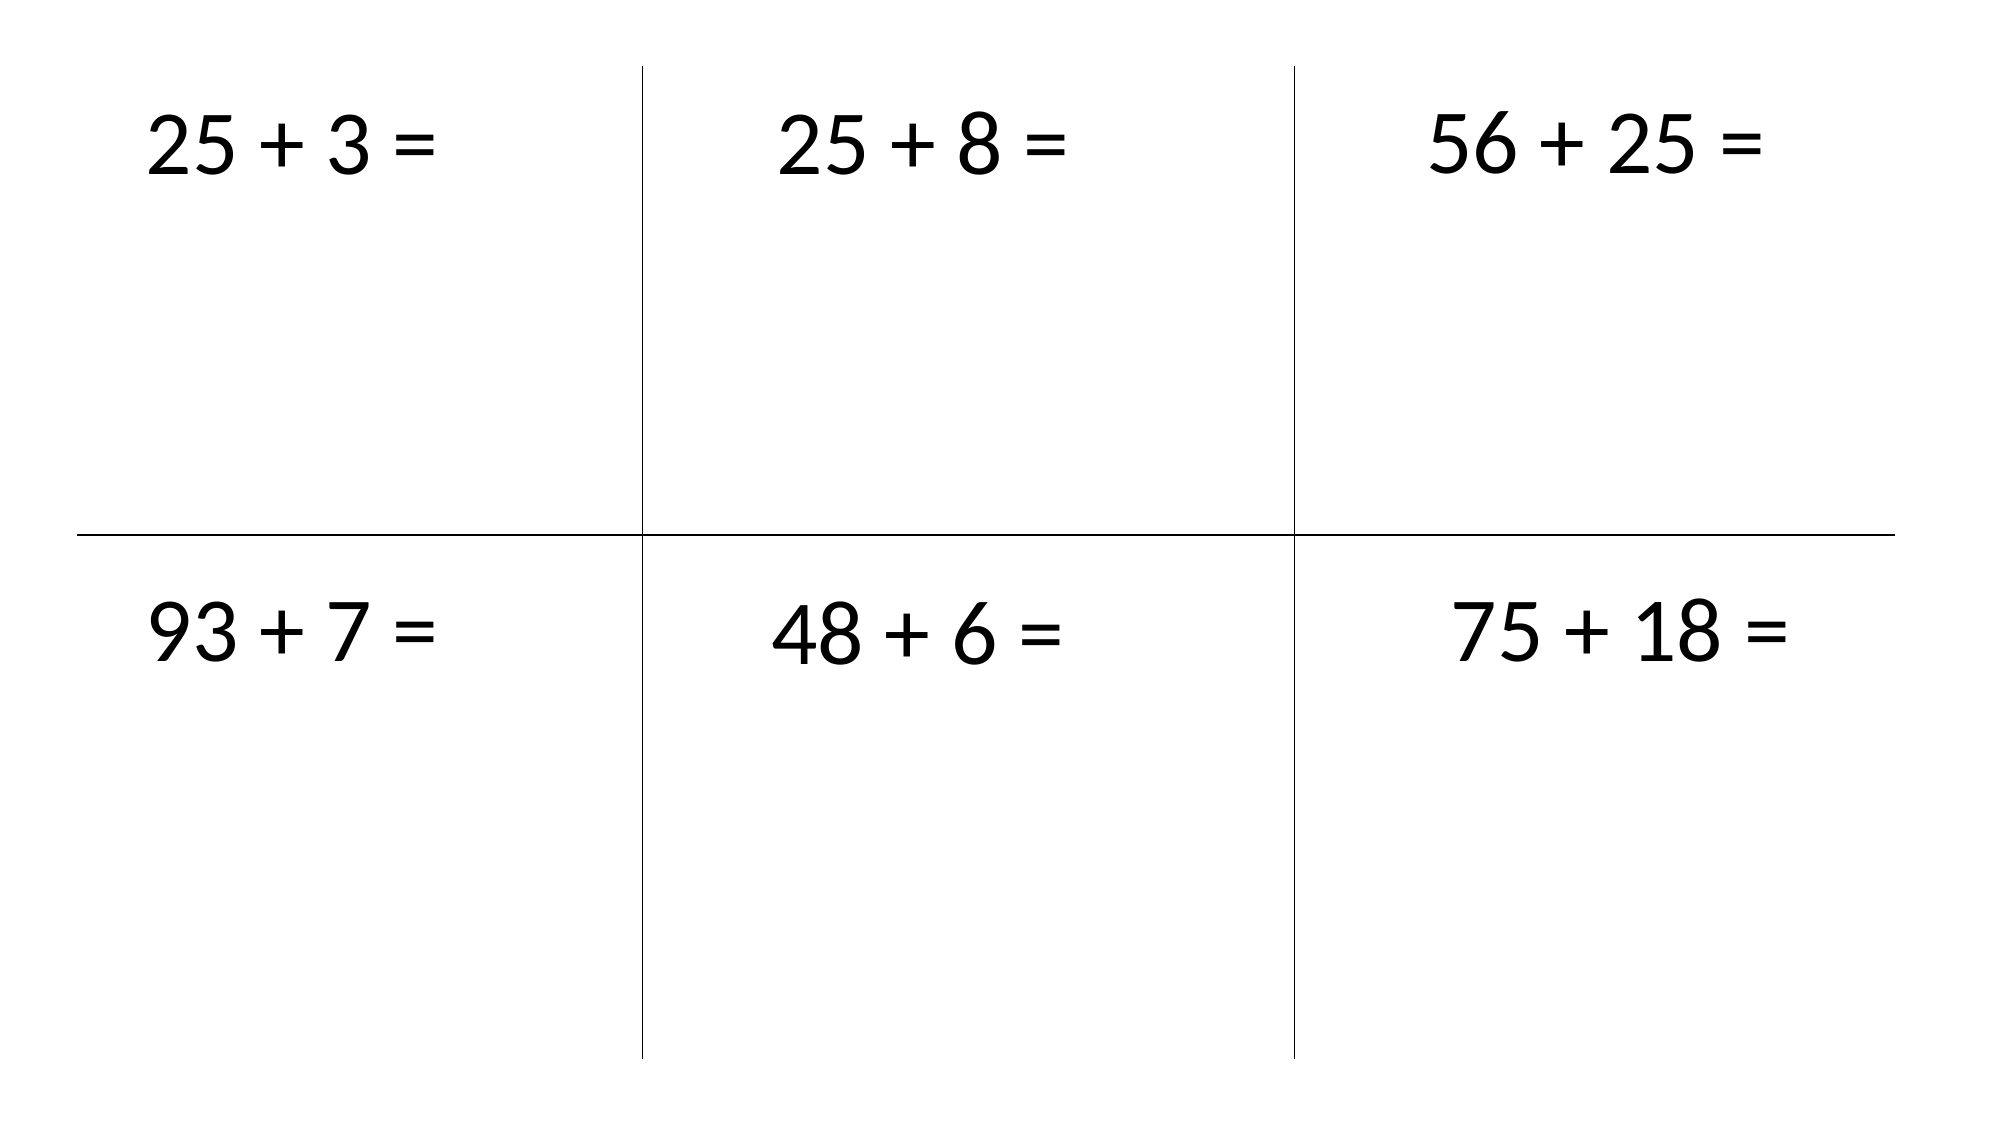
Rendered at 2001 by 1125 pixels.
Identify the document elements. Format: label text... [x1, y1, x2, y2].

text_box 56 + 25 = [1411, 74, 1818, 200]
text_box 25 + 8 = [761, 75, 1100, 201]
text_box 93 + 7 = [131, 561, 549, 687]
text_box 25 + 3 = [131, 75, 478, 201]
text_box 48 + 6 = [756, 565, 1096, 691]
text_box 75 + 18 = [1435, 561, 1933, 687]
